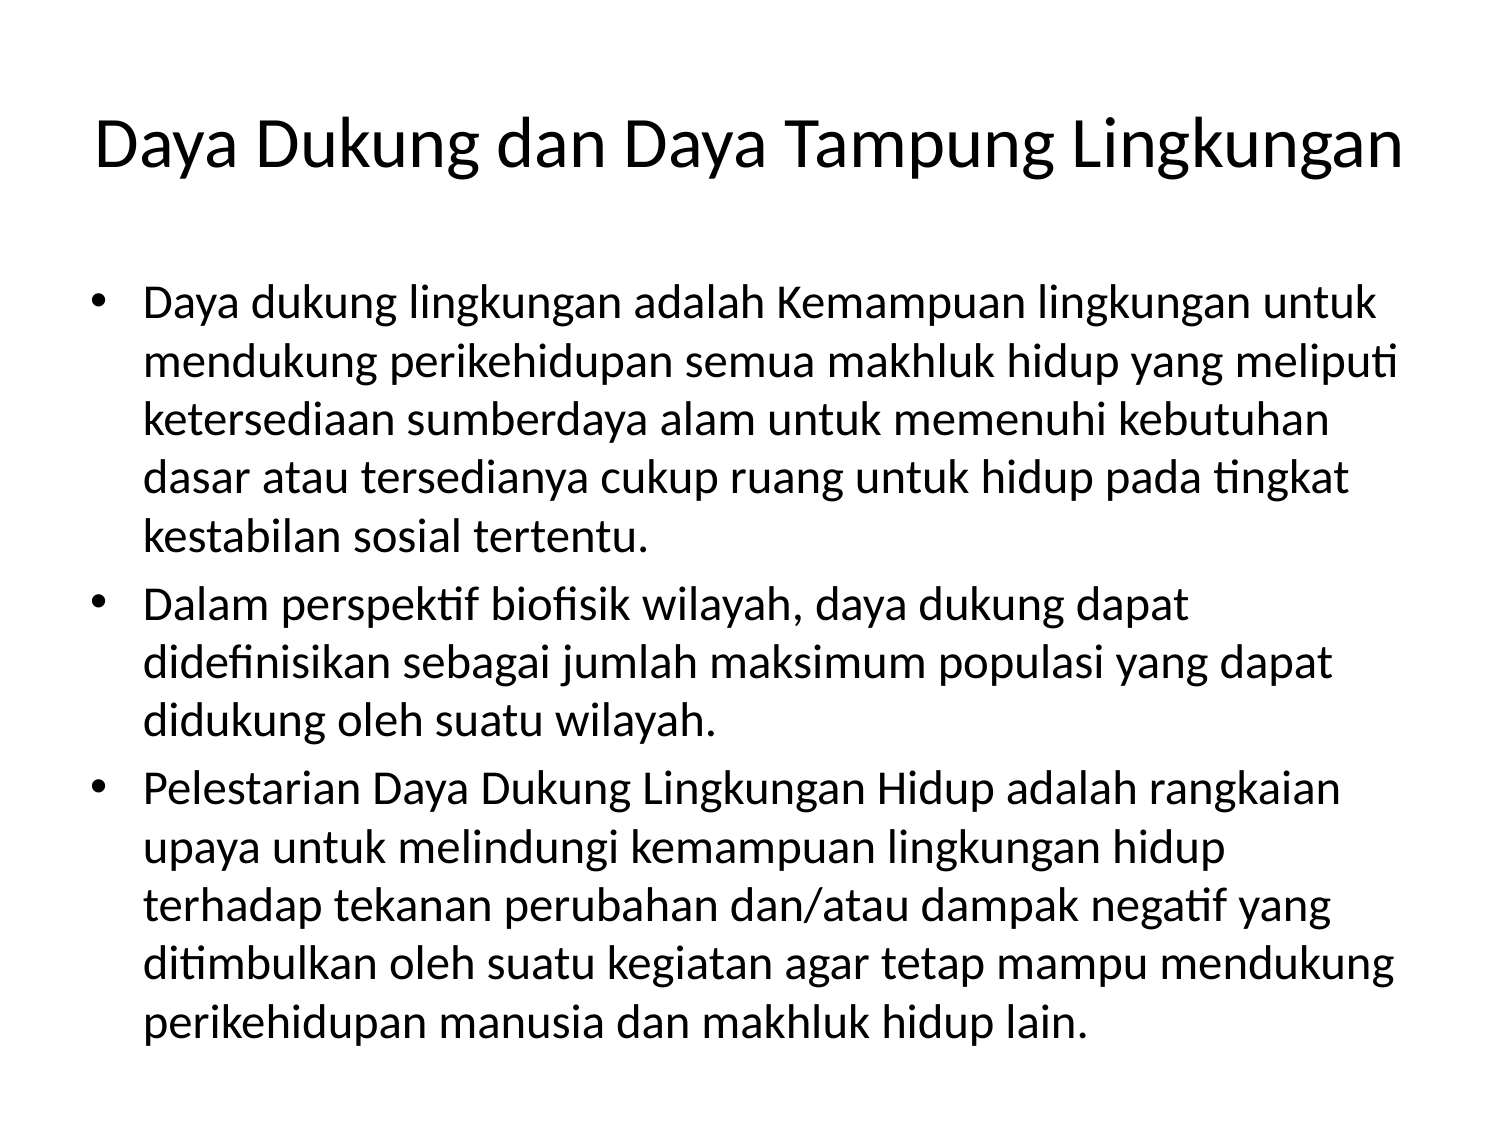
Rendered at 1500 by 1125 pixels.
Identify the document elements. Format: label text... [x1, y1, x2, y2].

title Daya Dukung dan Daya Tampung Lingkungan [75, 45, 1425, 233]
list Daya dukung lingkungan adalah Kemampuan lingkungan untuk mendukung perikehidupan semua makhluk hidup yang meliputi ketersediaan sumberdaya alam untuk memenuhi kebutuhan dasar atau tersedianya cukup ruang untuk hidup pada tingkat kestabilan sosial tertentu. Dalam perspektif biofisik wilayah, daya dukung dapat didefinisikan sebagai jumlah maksimum populasi yang dapat didukung oleh suatu wilayah. Pelestarian Daya Dukung Lingkungan Hidup adalah rangkaian upaya untuk melindungi kemampuan lingkungan hidup terhadap tekanan perubahan dan/atau dampak negatif yang ditimbulkan oleh suatu kegiatan agar tetap mampu mendukung perikehidupan manusia dan makhluk hidup lain. [75, 262, 1425, 1063]
